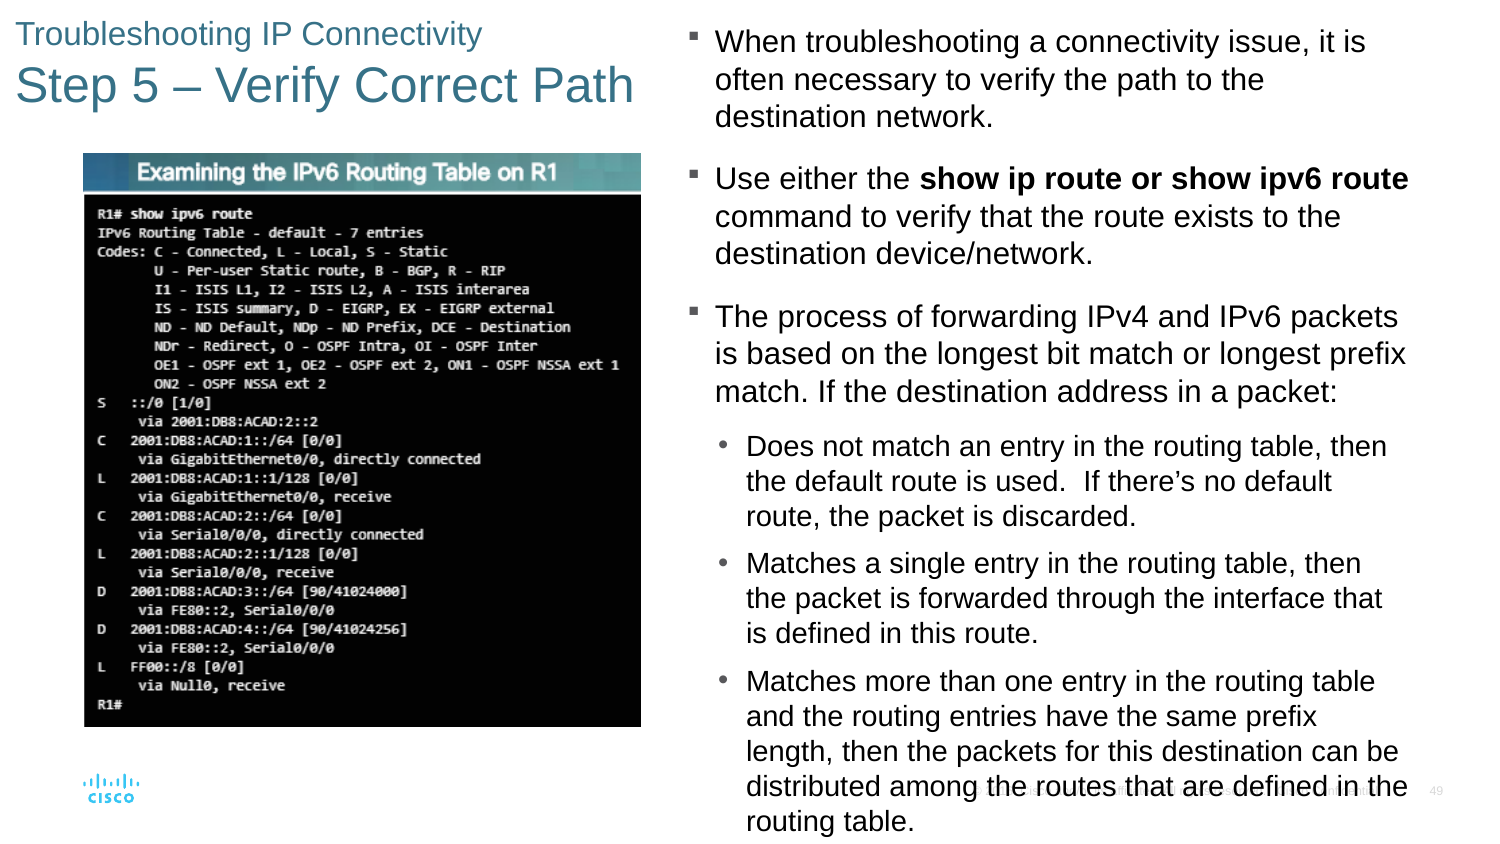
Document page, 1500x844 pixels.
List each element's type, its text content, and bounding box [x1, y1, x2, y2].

list When troubleshooting a connectivity issue, it is often necessary to verify the path to the destination network. Use either the show ip route or show ipv6 route command to verify that the route exists to the destination device/network. The process of forwarding IPv4 and IPv6 packets is based on the longest bit match or longest prefix match. If the destination address in a packet: Does not match an entry in the routing table, then the default route is used. If there’s no default route, the packet is discarded. Matches a single entry in the routing table, then the packet is forwarded through the interface that is defined in this route. Matches more than one entry in the routing table and the routing entries have the same prefix length, then the packets for this destination can be distributed among the routes that are defined in the routing table. [672, 13, 1441, 844]
title Troubleshooting IP Connectivity Step 5 – Verify Correct Path [0, 0, 910, 125]
picture [83, 153, 641, 727]
